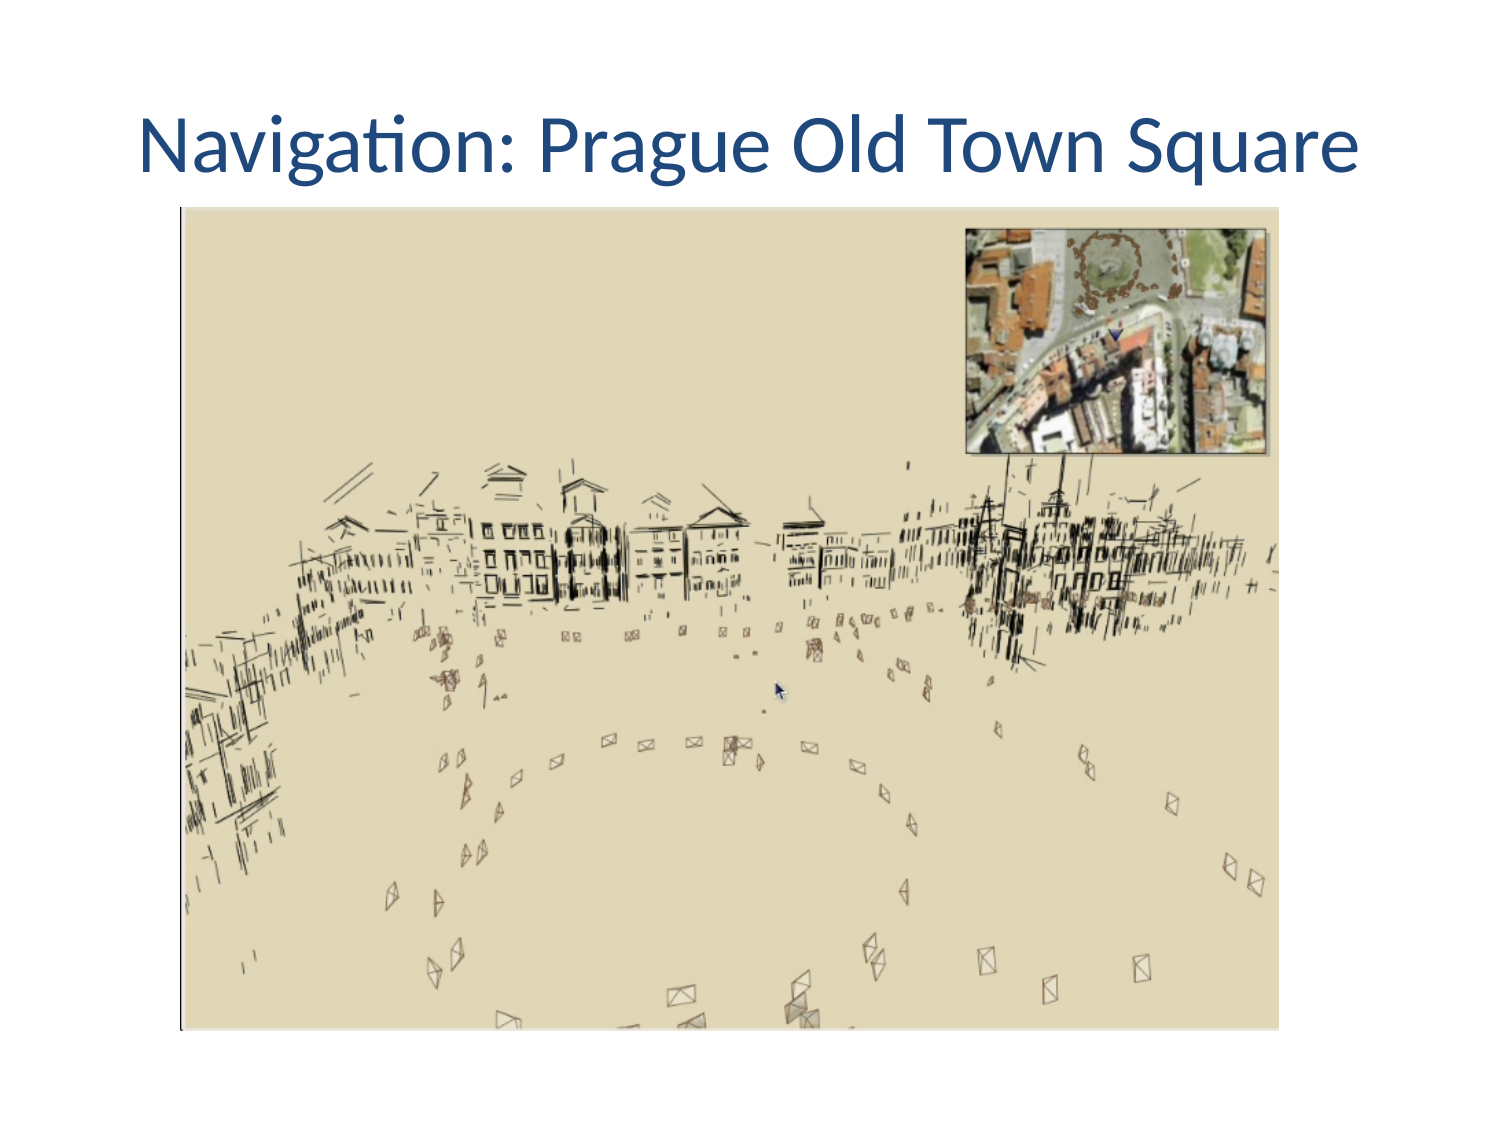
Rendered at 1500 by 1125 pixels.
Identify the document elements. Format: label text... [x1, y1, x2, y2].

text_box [179, 205, 1280, 1032]
title Navigation: Prague Old Town Square [74, 44, 1426, 233]
